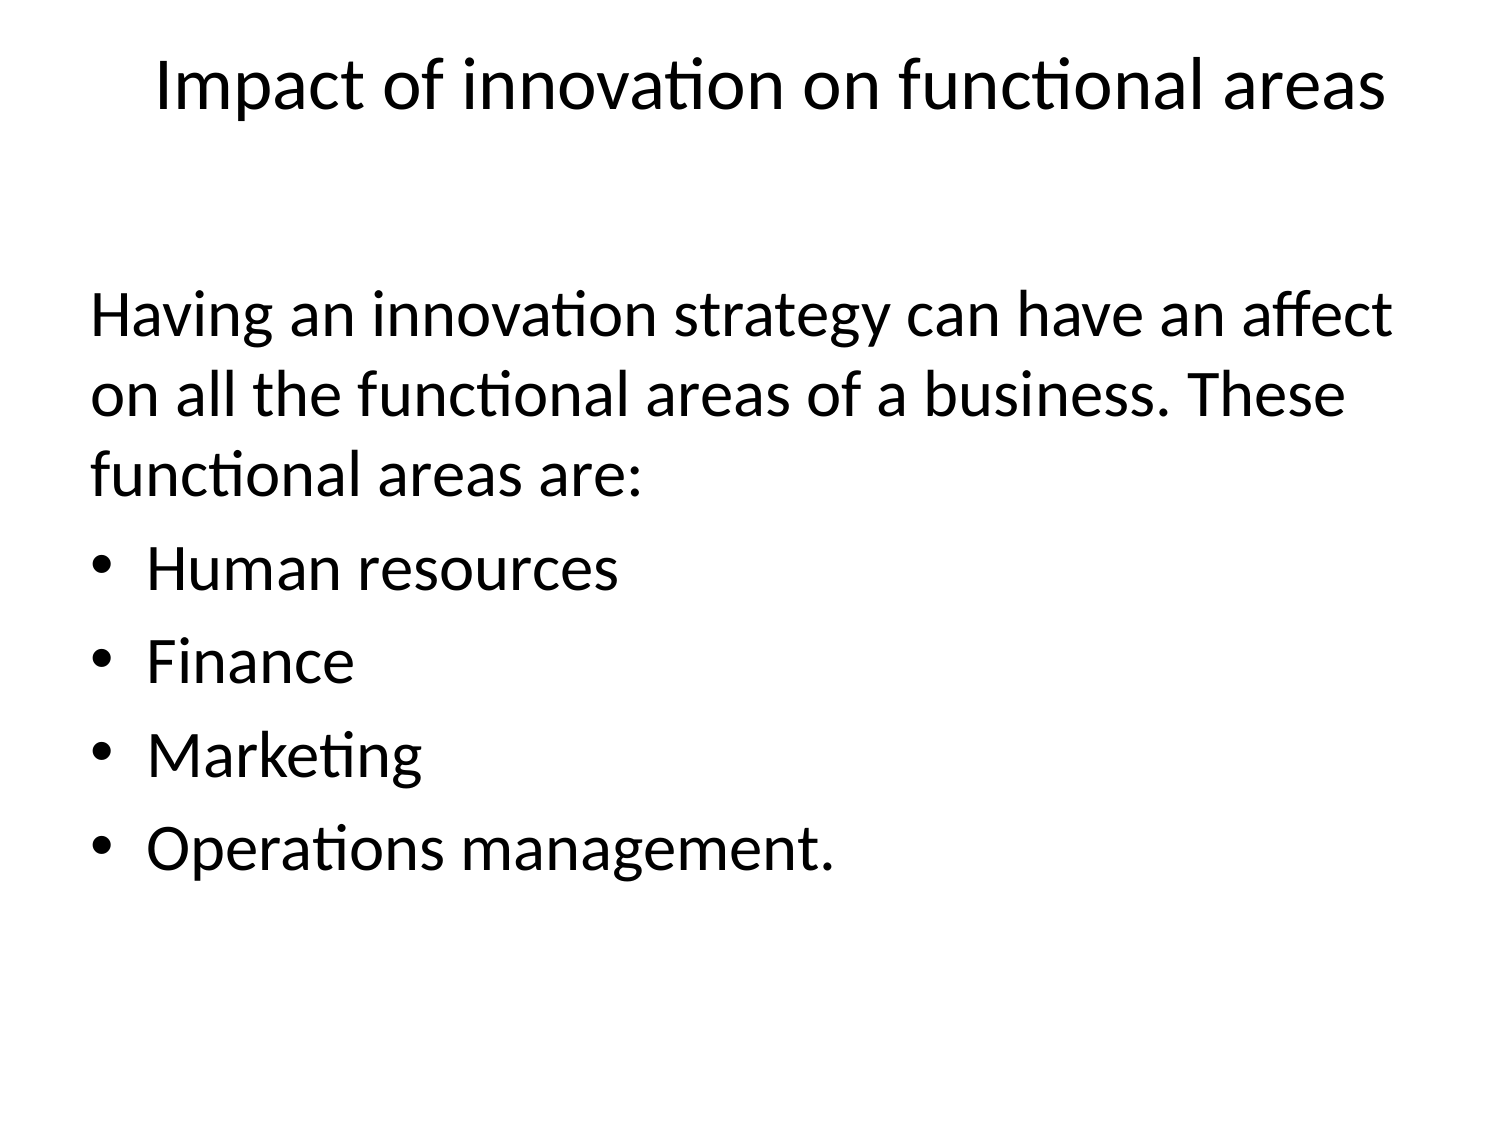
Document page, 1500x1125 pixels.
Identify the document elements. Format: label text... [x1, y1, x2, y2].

title Impact of innovation on functional areas [79, 0, 1462, 160]
list Having an innovation strategy can have an affect on all the functional areas of a business. These functional areas are: Human resources Finance Marketing Operations management. [75, 262, 1425, 1005]
